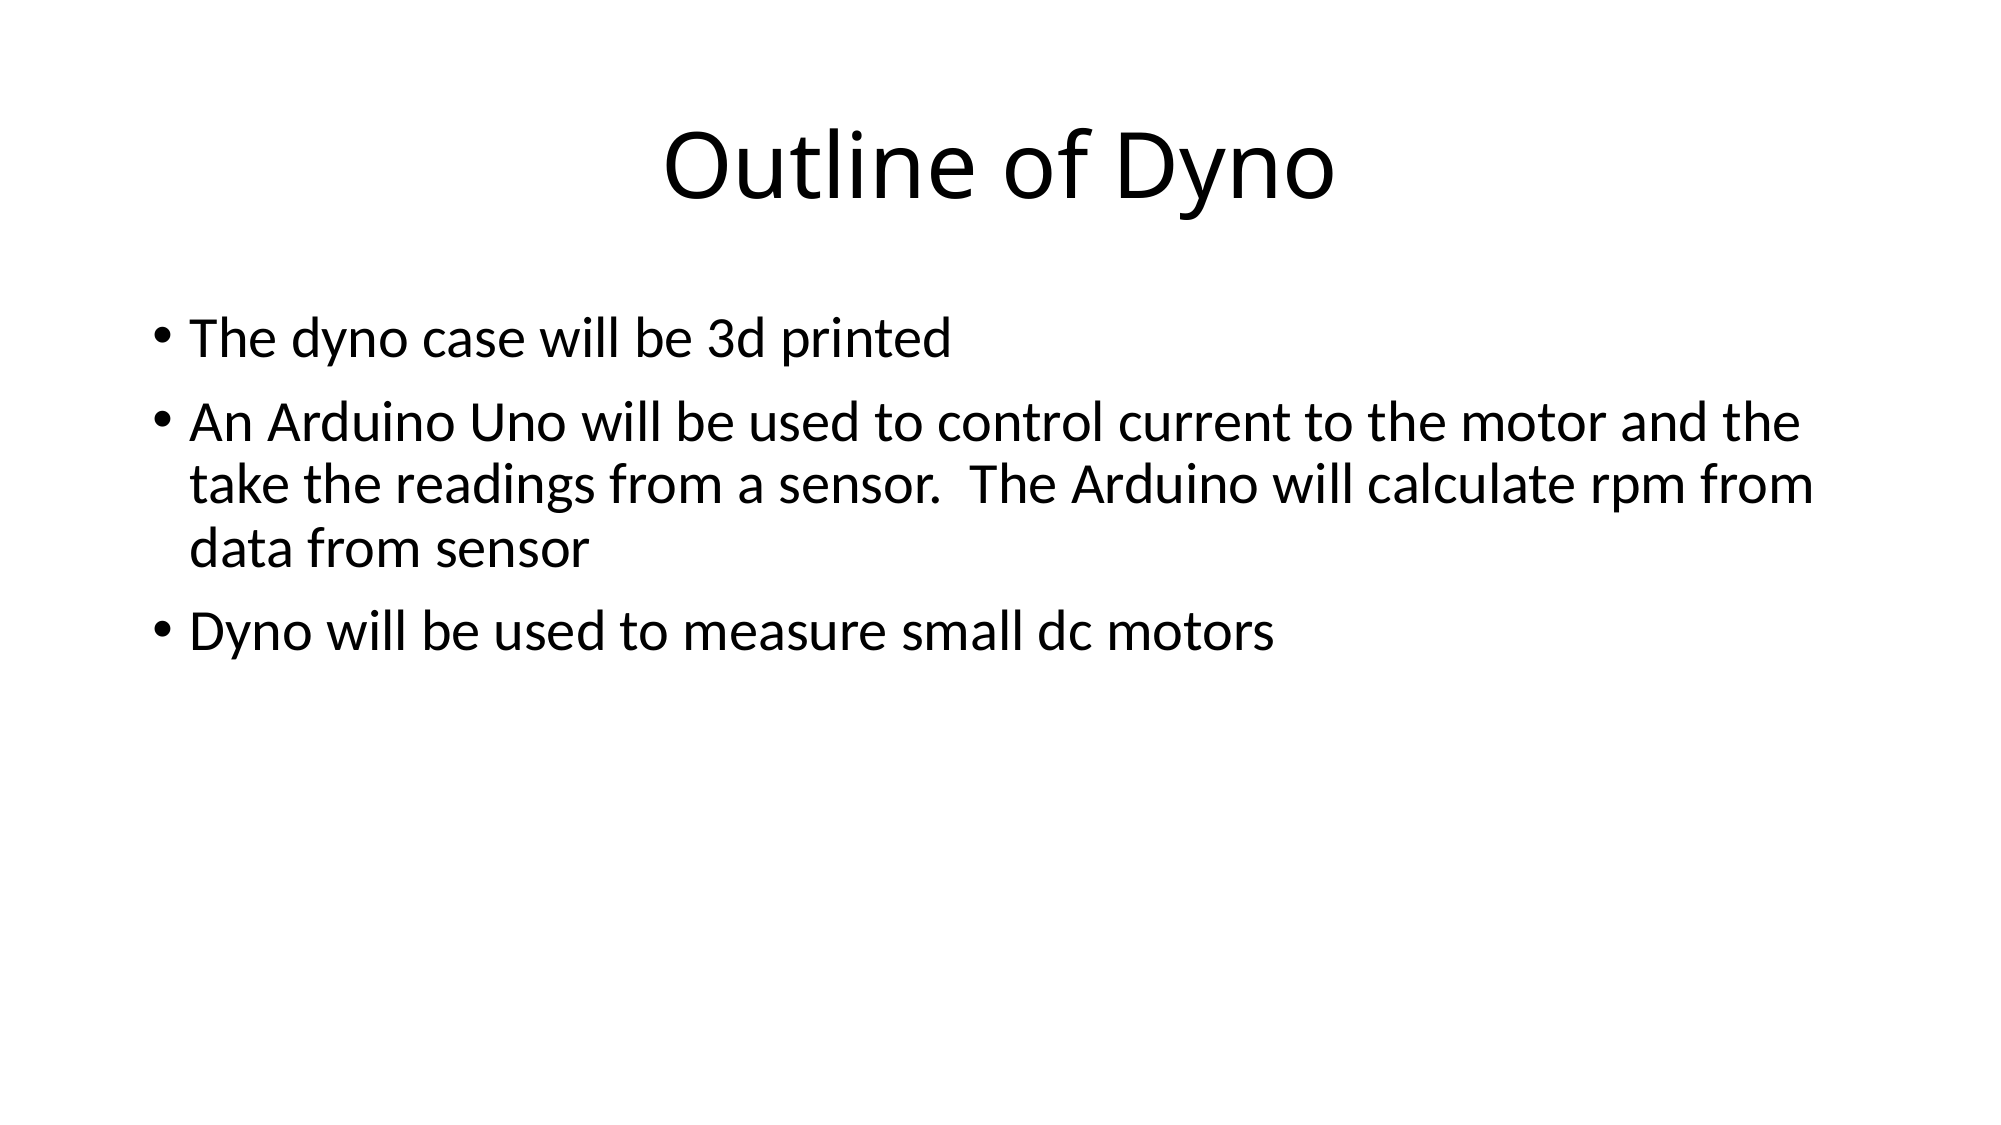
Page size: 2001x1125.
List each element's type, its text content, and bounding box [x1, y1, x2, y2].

title Outline of Dyno [137, 59, 1863, 278]
list The dyno case will be 3d printed An Arduino Uno will be used to control current to the motor and the take the readings from a sensor. The Arduino will calculate rpm from data from sensor Dyno will be used to measure small dc motors [137, 299, 1863, 1014]
